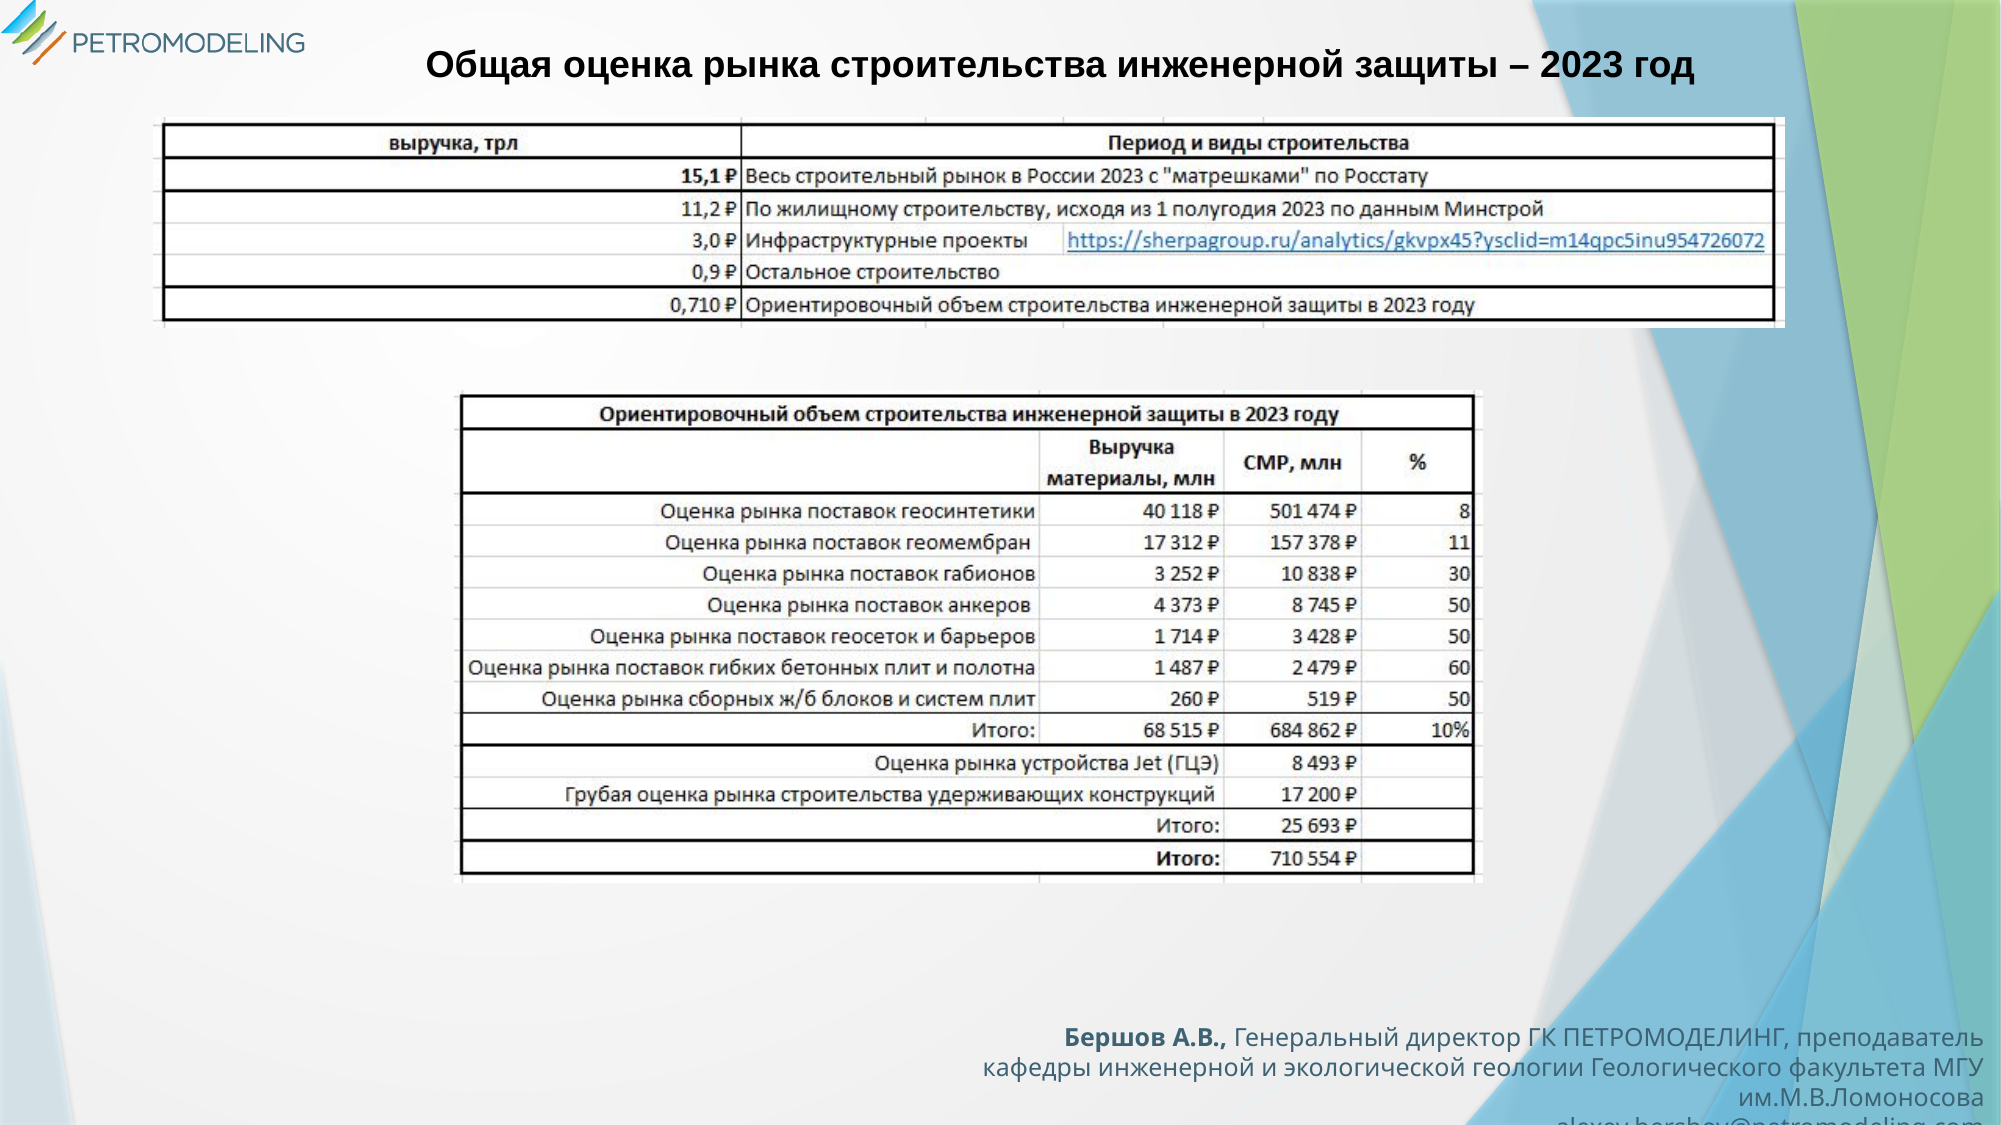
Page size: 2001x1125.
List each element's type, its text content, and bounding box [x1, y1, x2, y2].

picture [454, 389, 1484, 884]
text_box Бершов А.В., Генеральный директор ГК ПЕТРОМОДЕЛИНГ, преподаватель кафедры инженерной и экологической геологии Геологического факультета МГУ им.М.В.Ломоносова alexey.bershov@petromodeling.com [940, 1013, 2000, 1125]
picture [152, 117, 1786, 328]
text_box Общая оценка рынка строительства инженерной защиты – 2023 год [371, 32, 1751, 99]
picture [0, 0, 308, 67]
